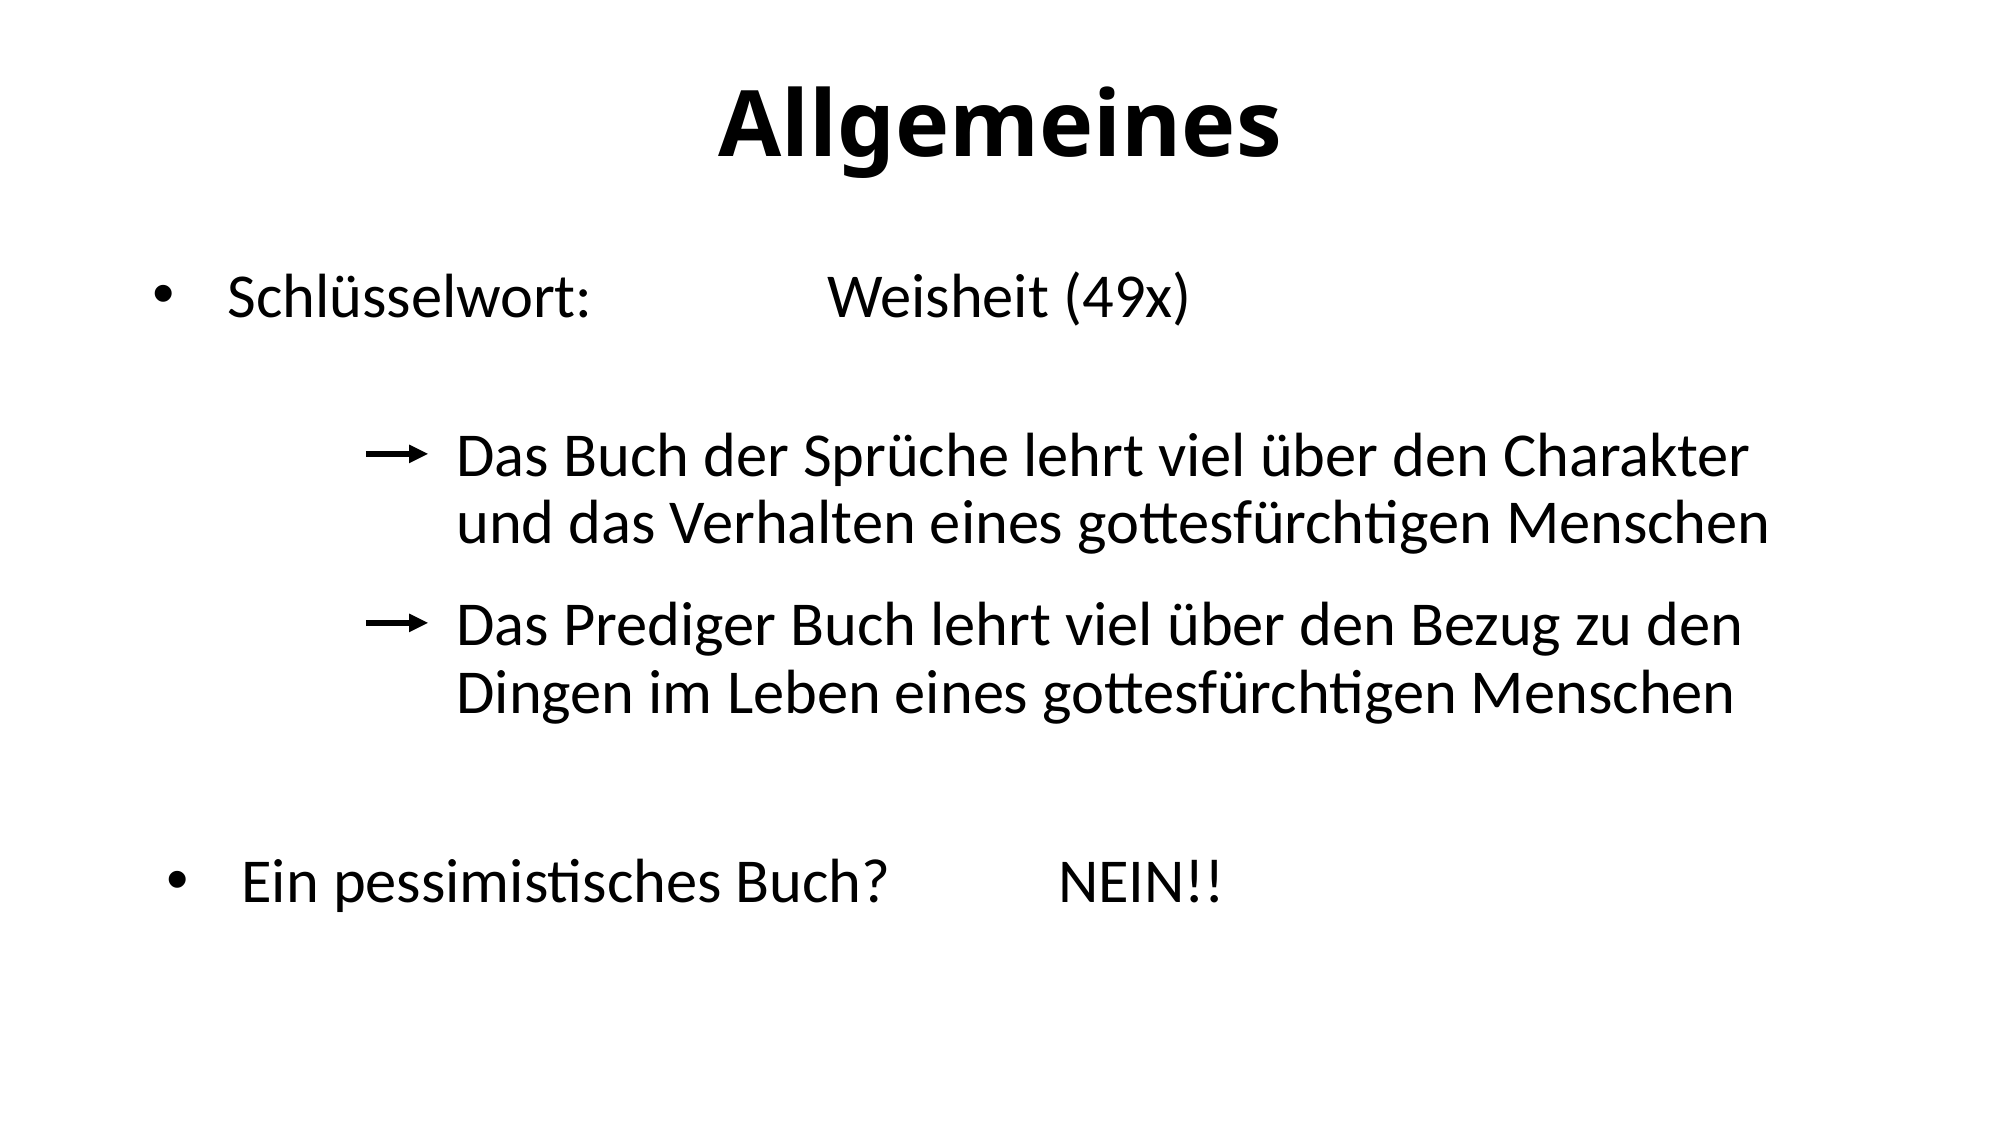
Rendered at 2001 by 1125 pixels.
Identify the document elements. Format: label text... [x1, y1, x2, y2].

text_box Schlüsselwort: Weisheit (49x) [137, 255, 1949, 339]
title Allgemeines [137, 59, 1863, 194]
text_box Das Buch der Sprüche lehrt viel über den Charakter und das Verhalten eines gottesfürchtigen Menschen [441, 414, 1822, 633]
text_box Das Prediger Buch lehrt viel über den Bezug zu den Dingen im Leben eines gottesfürchtigen Menschen [441, 584, 1795, 802]
text_box NEIN!! [1043, 841, 1843, 924]
text_box Ein pessimistisches Buch? [151, 840, 951, 991]
